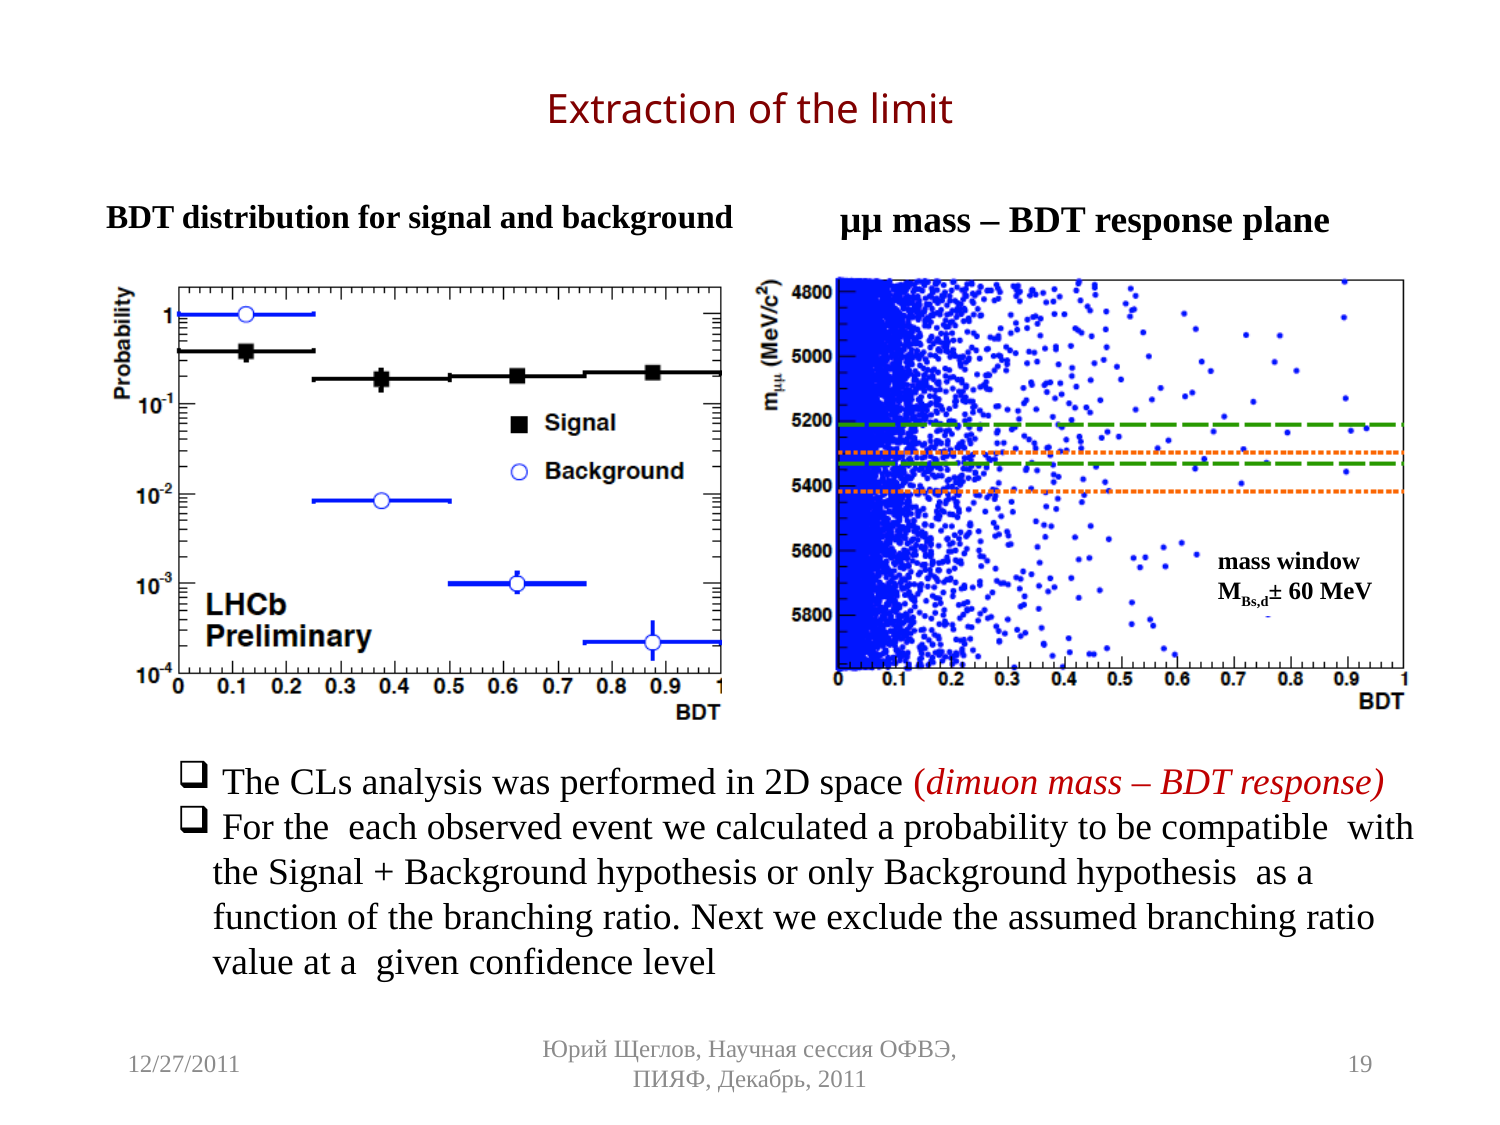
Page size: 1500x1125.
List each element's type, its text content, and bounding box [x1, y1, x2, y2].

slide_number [112, 1025, 425, 1100]
footer Юрий Щеглов, Научная сессия ОФВЭ, ПИЯФ, Декабрь, 2011 [512, 1025, 988, 1100]
title Extraction of the limit [112, 74, 1388, 188]
text_box BDT distribution for signal and background [91, 187, 750, 235]
text_box µµ mass – BDT response plane [824, 187, 1363, 223]
text_box The CLs analysis was performed in 2D space (dimuon mass – BDT response) For the each observed event we calculated a probability to be compatible with the Signal + Background hypothesis or only Background hypothesis as a function of the branching ratio. Next we exclude the assumed branching ratio value at a given confidence level [162, 749, 1438, 990]
slide_number 19 [1074, 1025, 1388, 1100]
picture [74, 224, 1500, 734]
